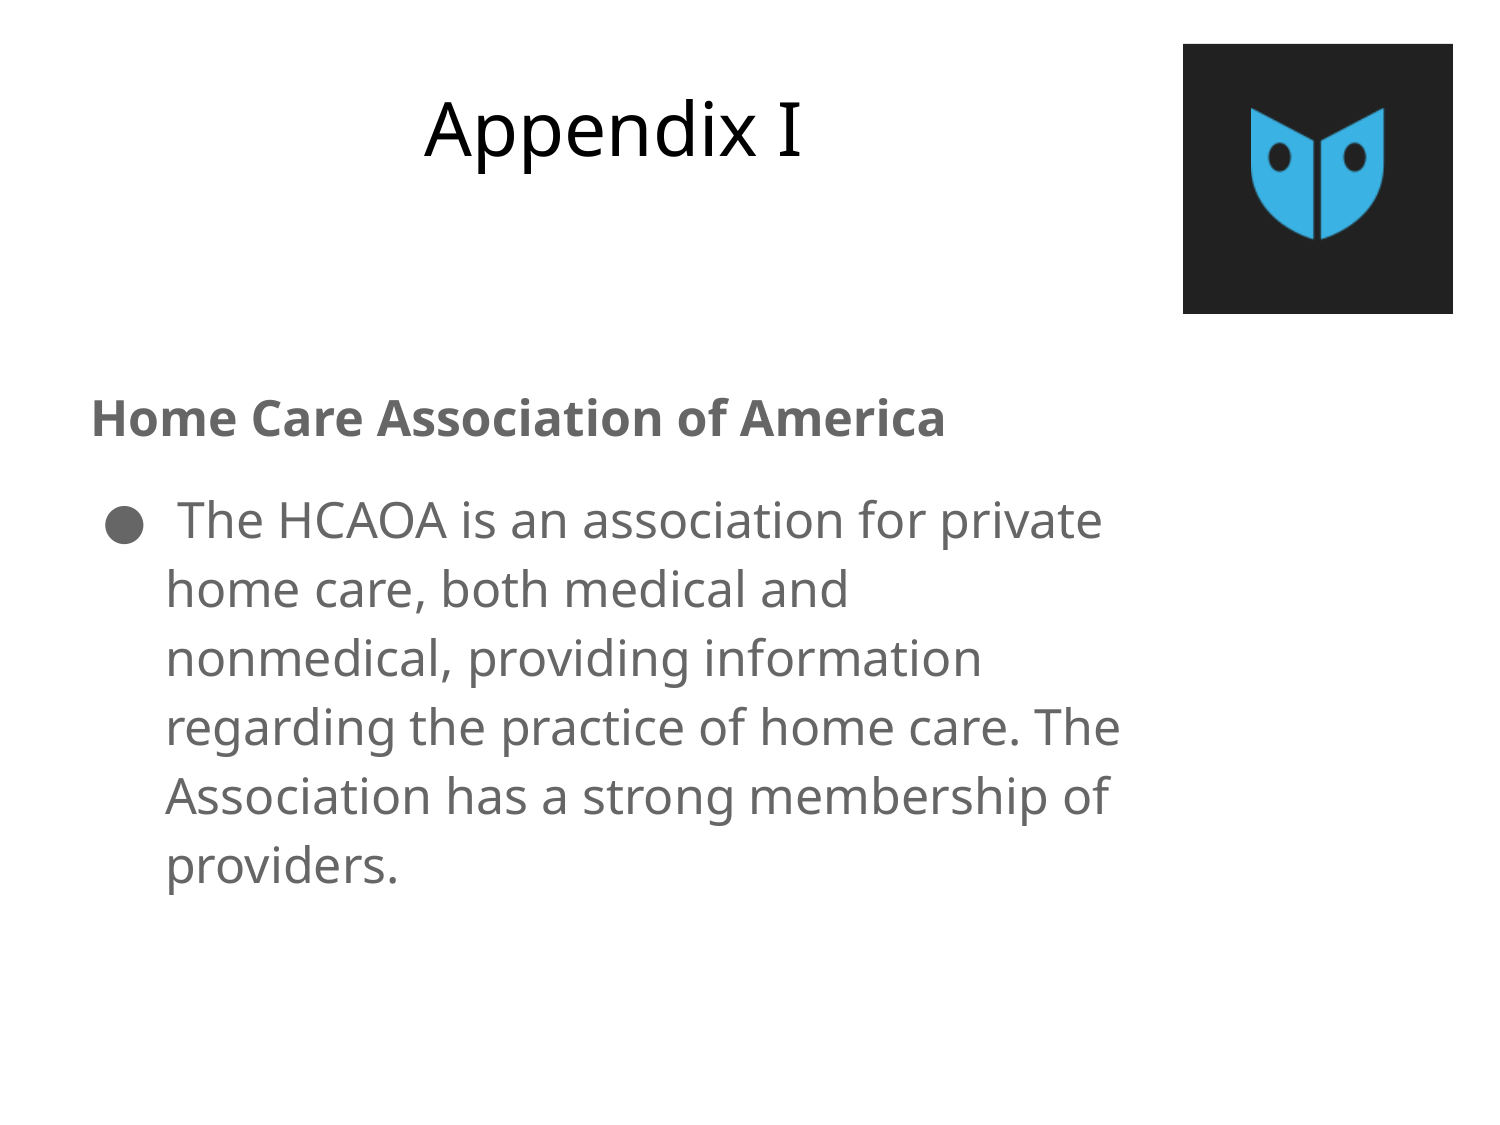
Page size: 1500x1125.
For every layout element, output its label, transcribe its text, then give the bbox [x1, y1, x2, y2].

picture [1250, 108, 1390, 243]
text_box Appendix I [73, 66, 1154, 191]
list Home Care Association of America The HCAOA is an association for private home care, both medical and nonmedical, providing information regarding the practice of home care. The Association has a strong membership of providers. [75, 362, 1143, 1005]
